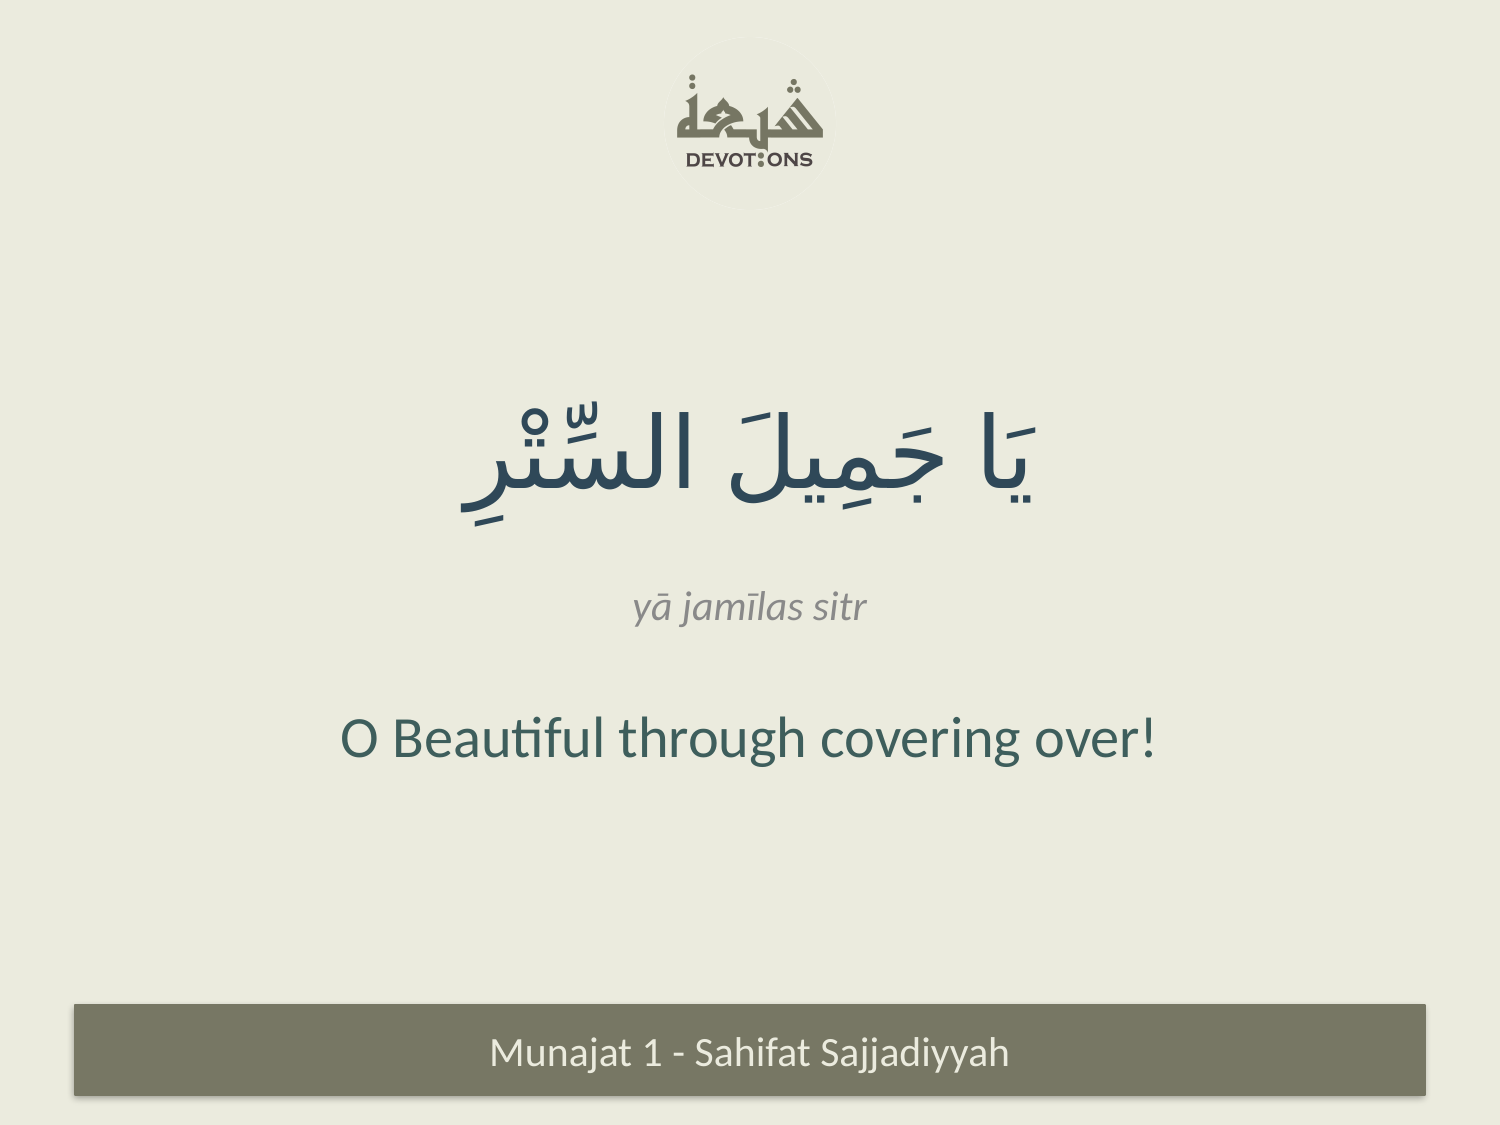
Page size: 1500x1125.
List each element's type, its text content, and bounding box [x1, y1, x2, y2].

text_box [74, 1004, 1426, 1096]
text_box Munajat 1 - Sahifat Sajjadiyyah [474, 1017, 1026, 1083]
text_box يَا جَمِيلَ السِّتْرِ yā jamīlas sitr O Beautiful through covering over! [74, 381, 1425, 776]
picture [656, 29, 844, 218]
